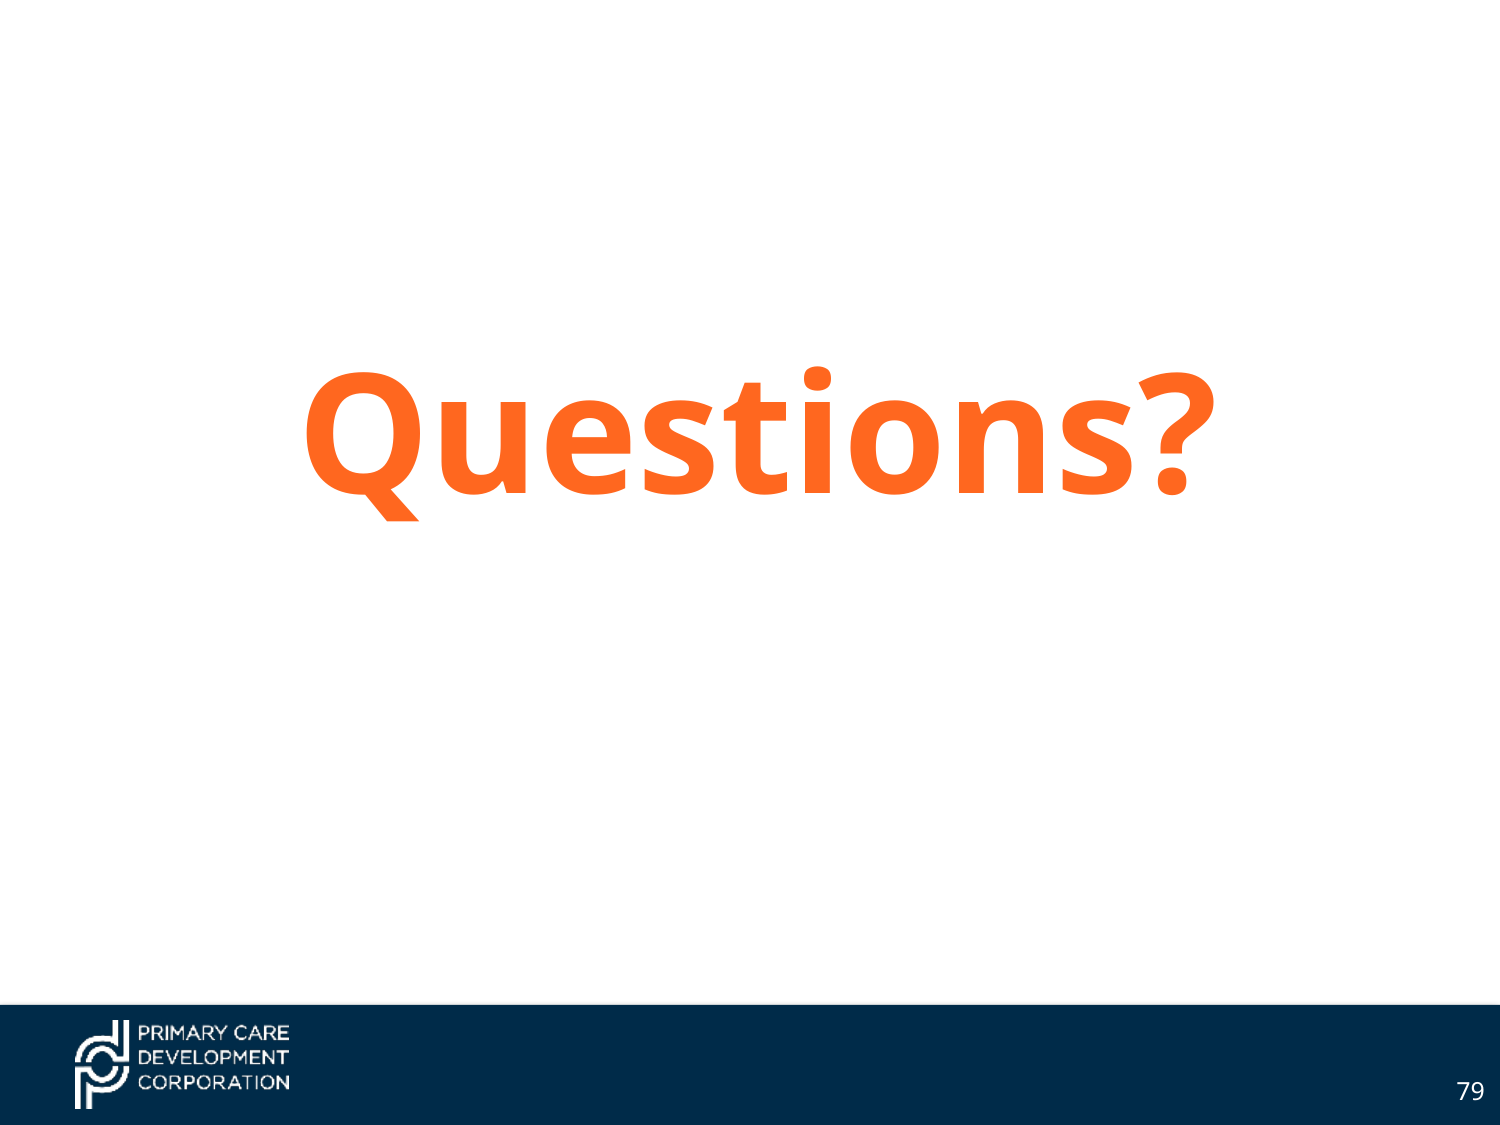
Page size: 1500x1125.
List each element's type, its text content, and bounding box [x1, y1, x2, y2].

slide_number 79 [1433, 1062, 1500, 1123]
picture [75, 1020, 289, 1109]
